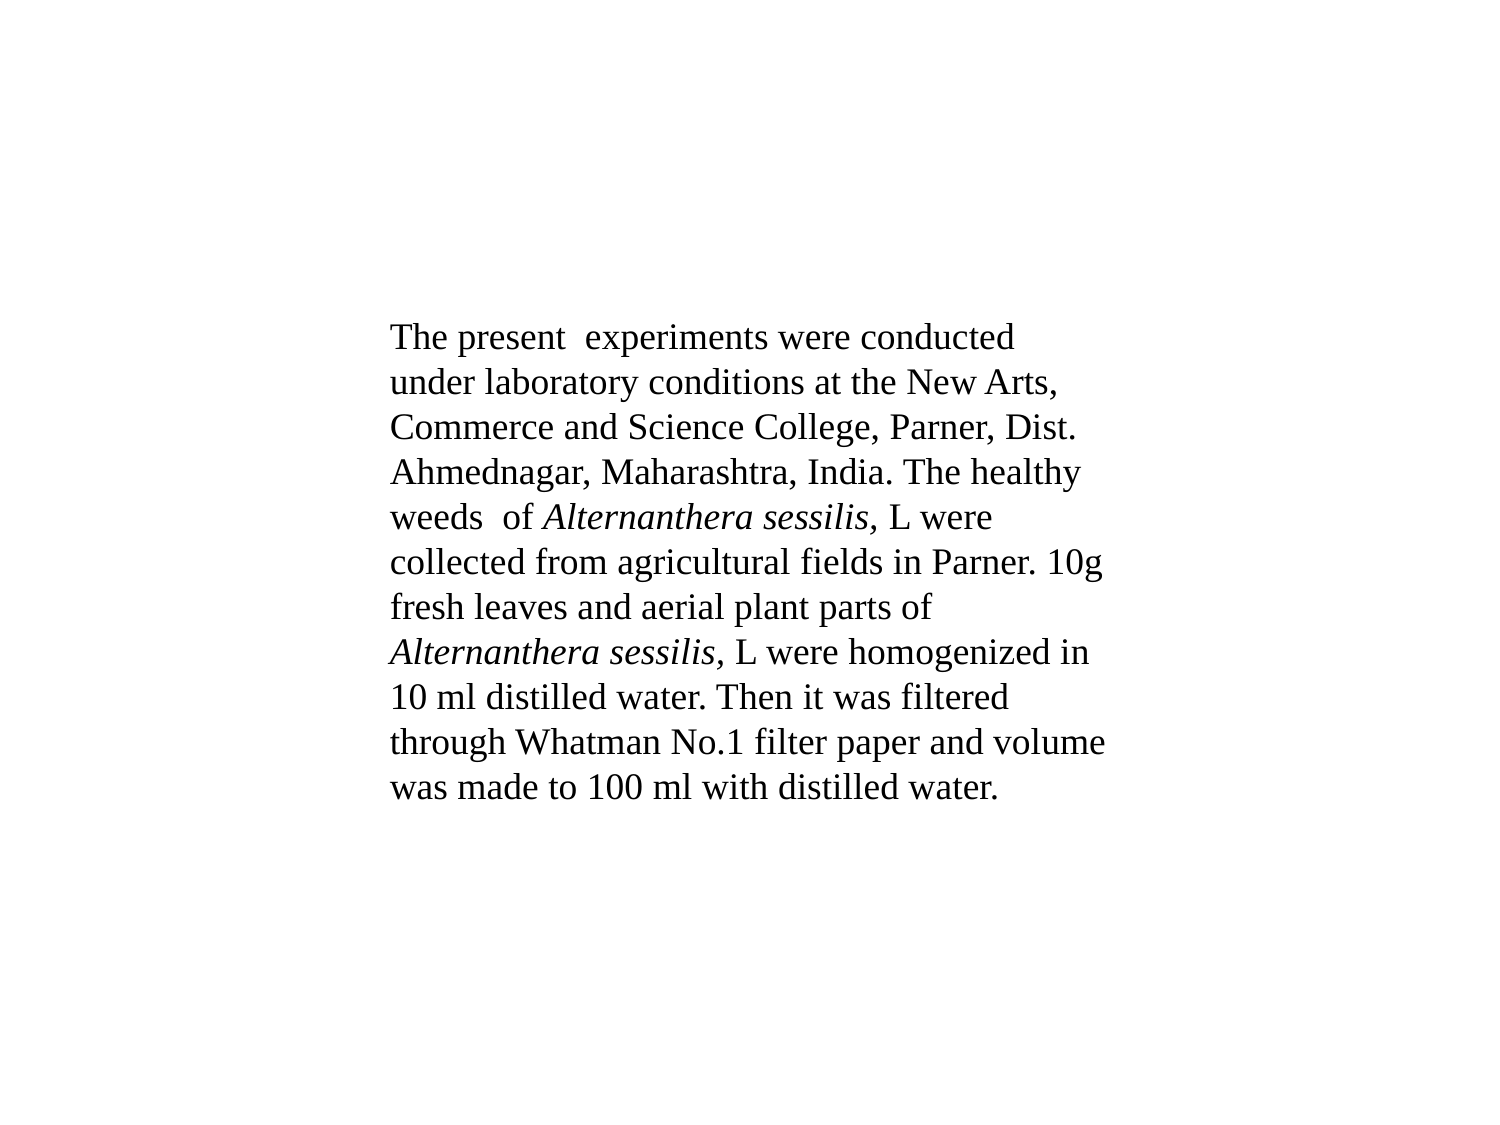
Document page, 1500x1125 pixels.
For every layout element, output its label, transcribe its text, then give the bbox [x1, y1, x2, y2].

text_box The present experiments were conducted under laboratory conditions at the New Arts, Commerce and Science College, Parner, Dist. Ahmednagar, Maharashtra, India. The healthy weeds of Alternanthera sessilis, L were collected from agricultural fields in Parner. 10g fresh leaves and aerial plant parts of Alternanthera sessilis, L were homogenized in 10 ml distilled water. Then it was filtered through Whatman No.1 filter paper and volume was made to 100 ml with distilled water. [374, 304, 1125, 815]
